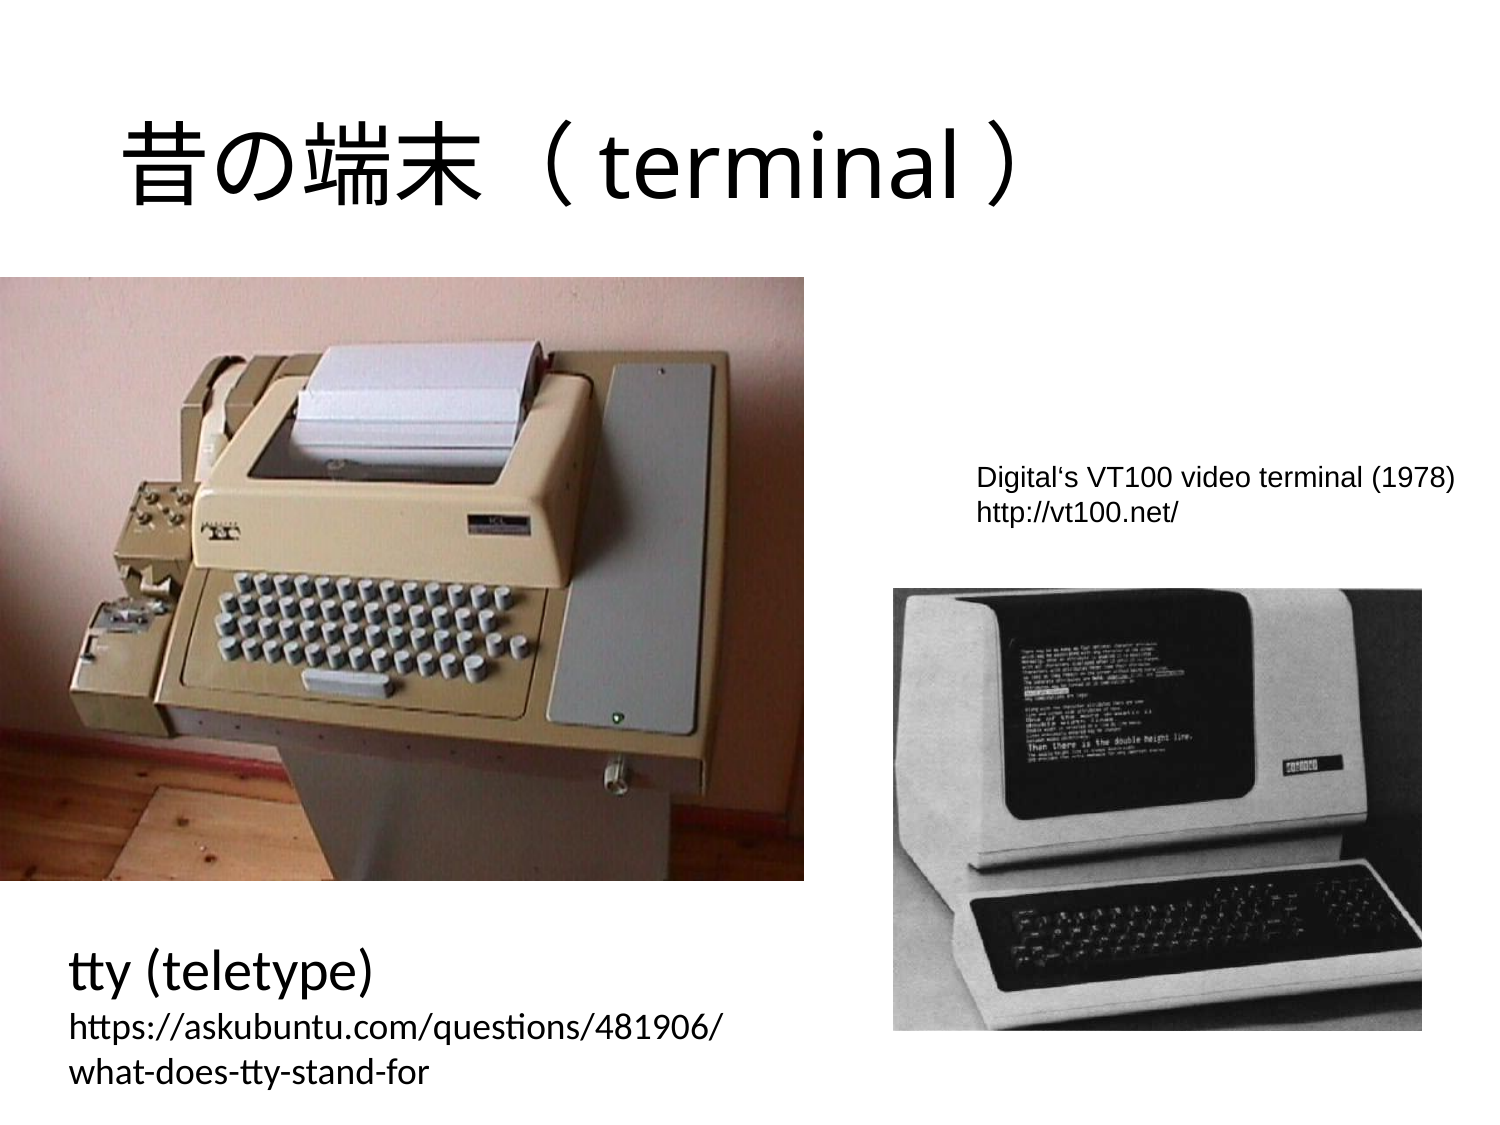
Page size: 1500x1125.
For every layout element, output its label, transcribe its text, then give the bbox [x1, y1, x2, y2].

title 昔の端末（terminal） [103, 59, 1397, 278]
text_box tty (teletype) https://askubuntu.com/questions/481906/what-does-tty-stand-for [53, 924, 804, 1099]
picture [893, 588, 1422, 1031]
picture [0, 277, 804, 881]
text_box Digital‘s VT100 video terminal (1978) http://vt100.net/ [961, 450, 1472, 536]
